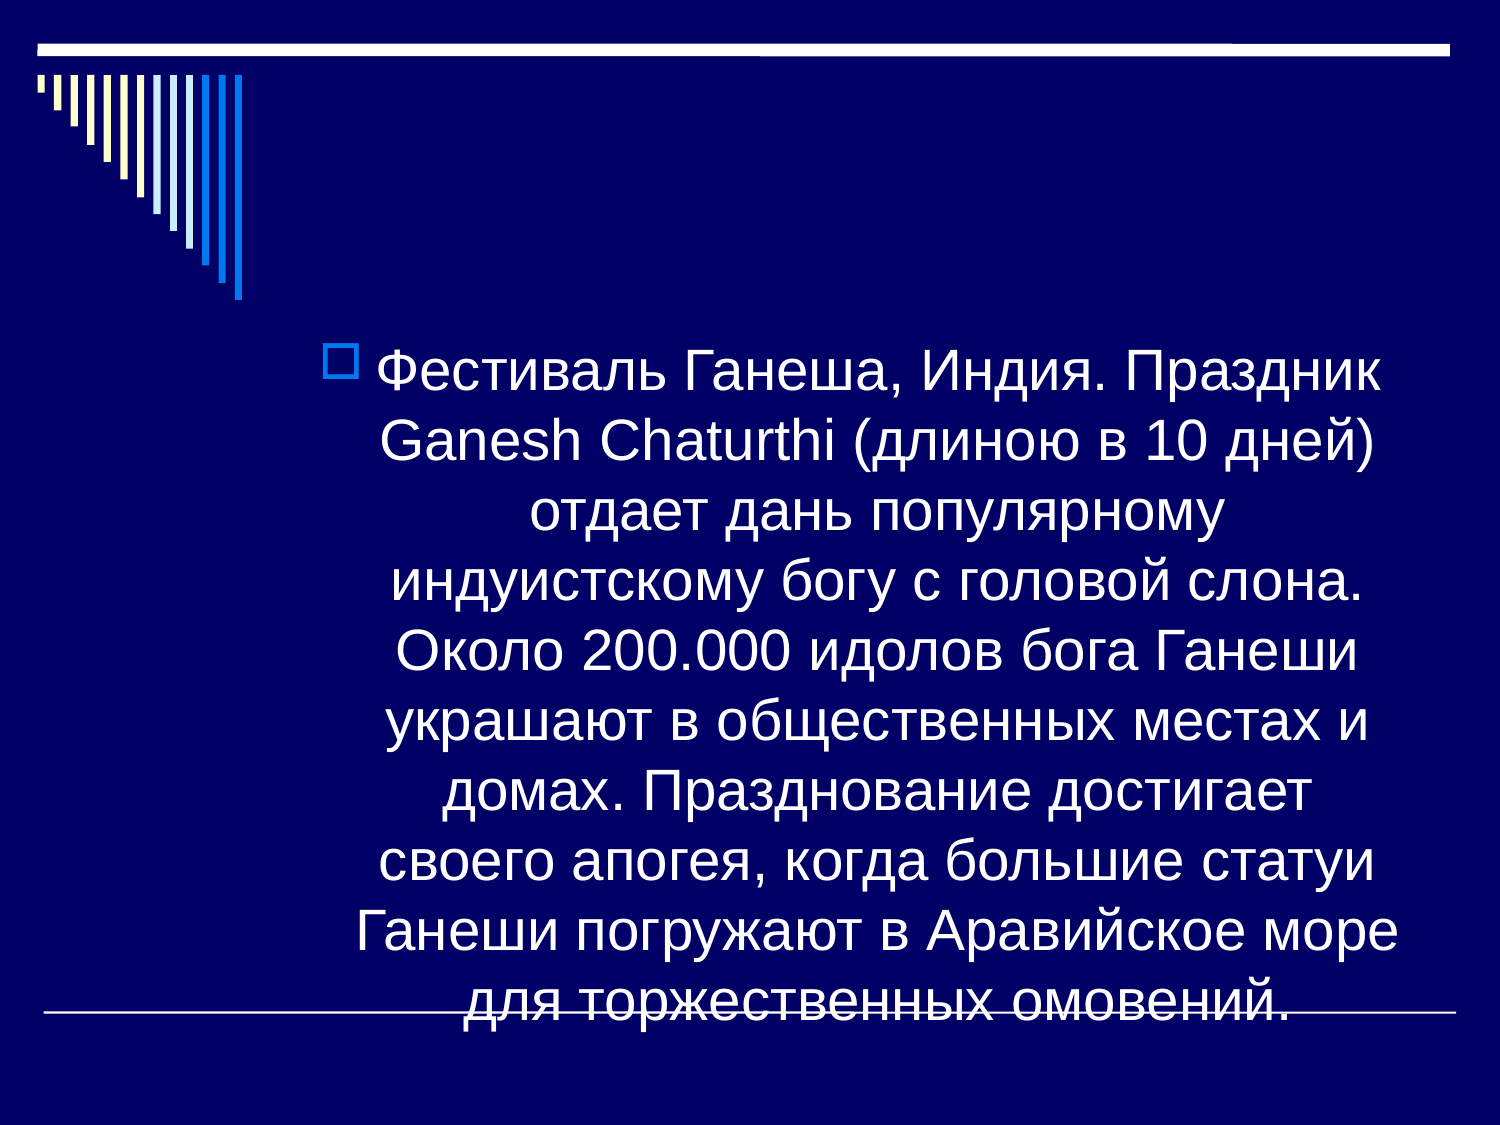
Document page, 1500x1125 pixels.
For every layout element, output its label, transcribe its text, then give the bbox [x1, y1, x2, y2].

list Фестиваль Ганеша, Индия. Праздник Ganesh Chaturthi (длиною в 10 дней) отдает дань популярному индуистскому богу с головой слона. Около 200.000 идолов бога Ганеши украшают в общественных местах и домах. Празднование достигает своего апогея, когда большие статуи Ганеши погружают в Аравийское море для торжественных омовений. [274, 324, 1426, 1001]
